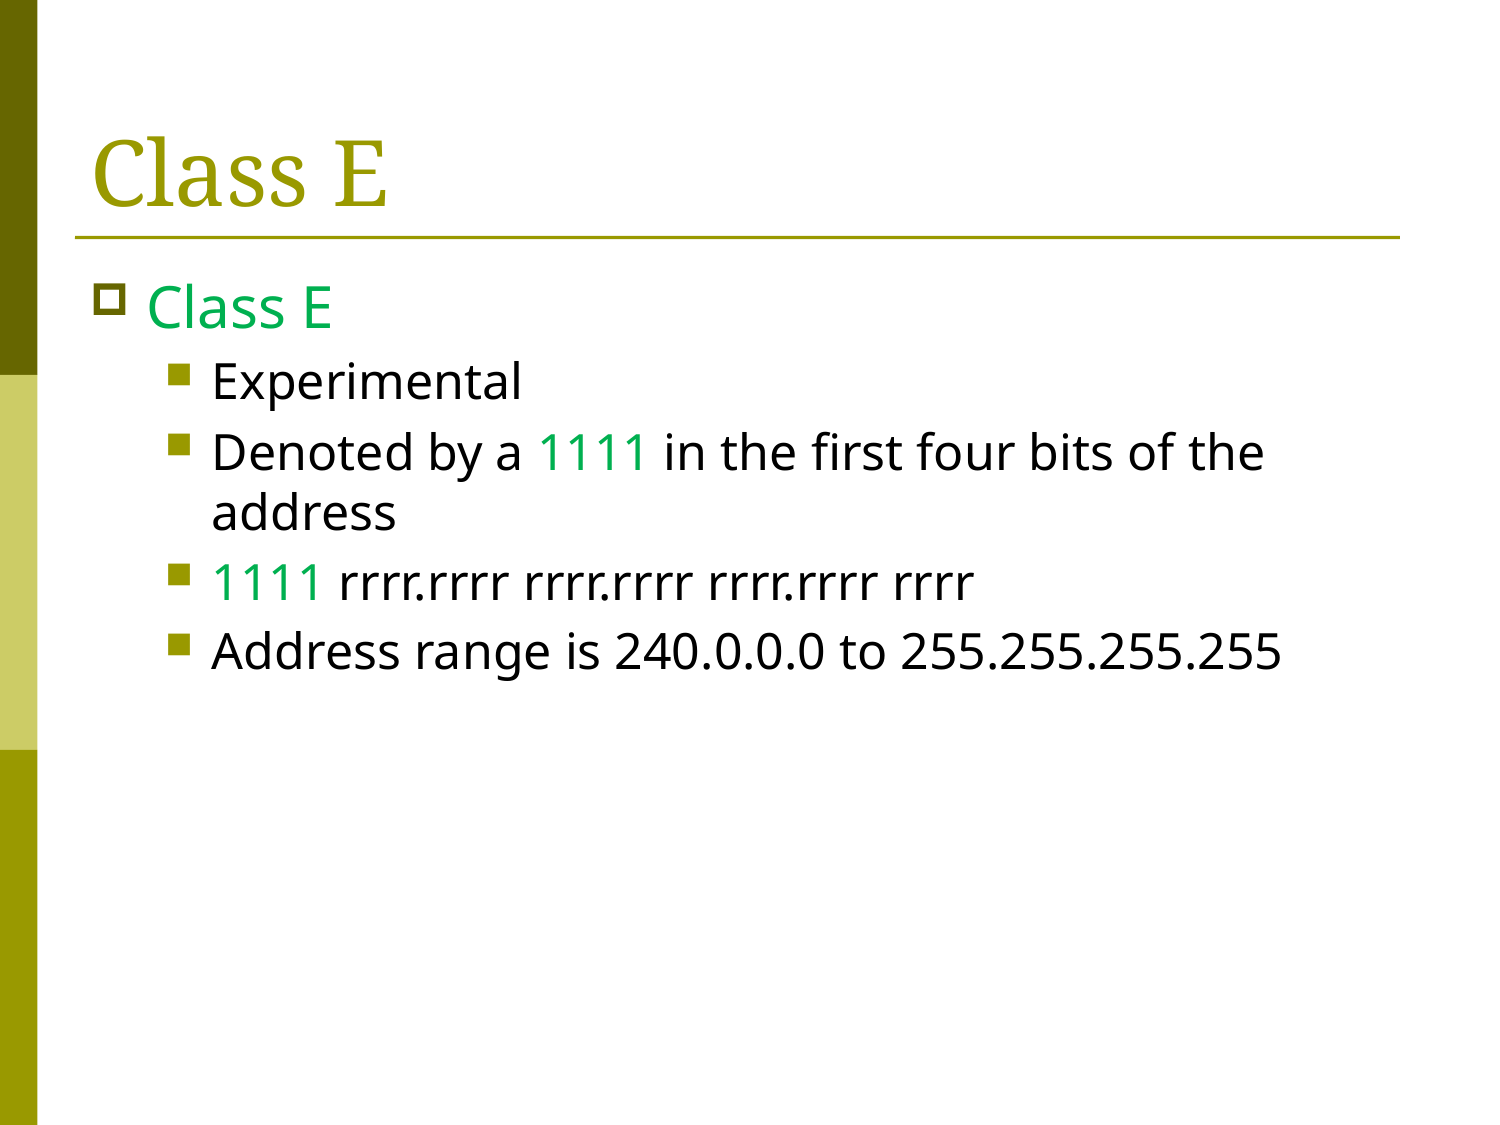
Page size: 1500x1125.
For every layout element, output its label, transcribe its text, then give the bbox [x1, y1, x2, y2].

title Class E [74, 45, 1426, 233]
list Class E Experimental Denoted by a 1111 in the first four bits of the address 1111 rrrr.rrrr rrrr.rrrr rrrr.rrrr rrrr Address range is 240.0.0.0 to 255.255.255.255 [74, 262, 1451, 1006]
